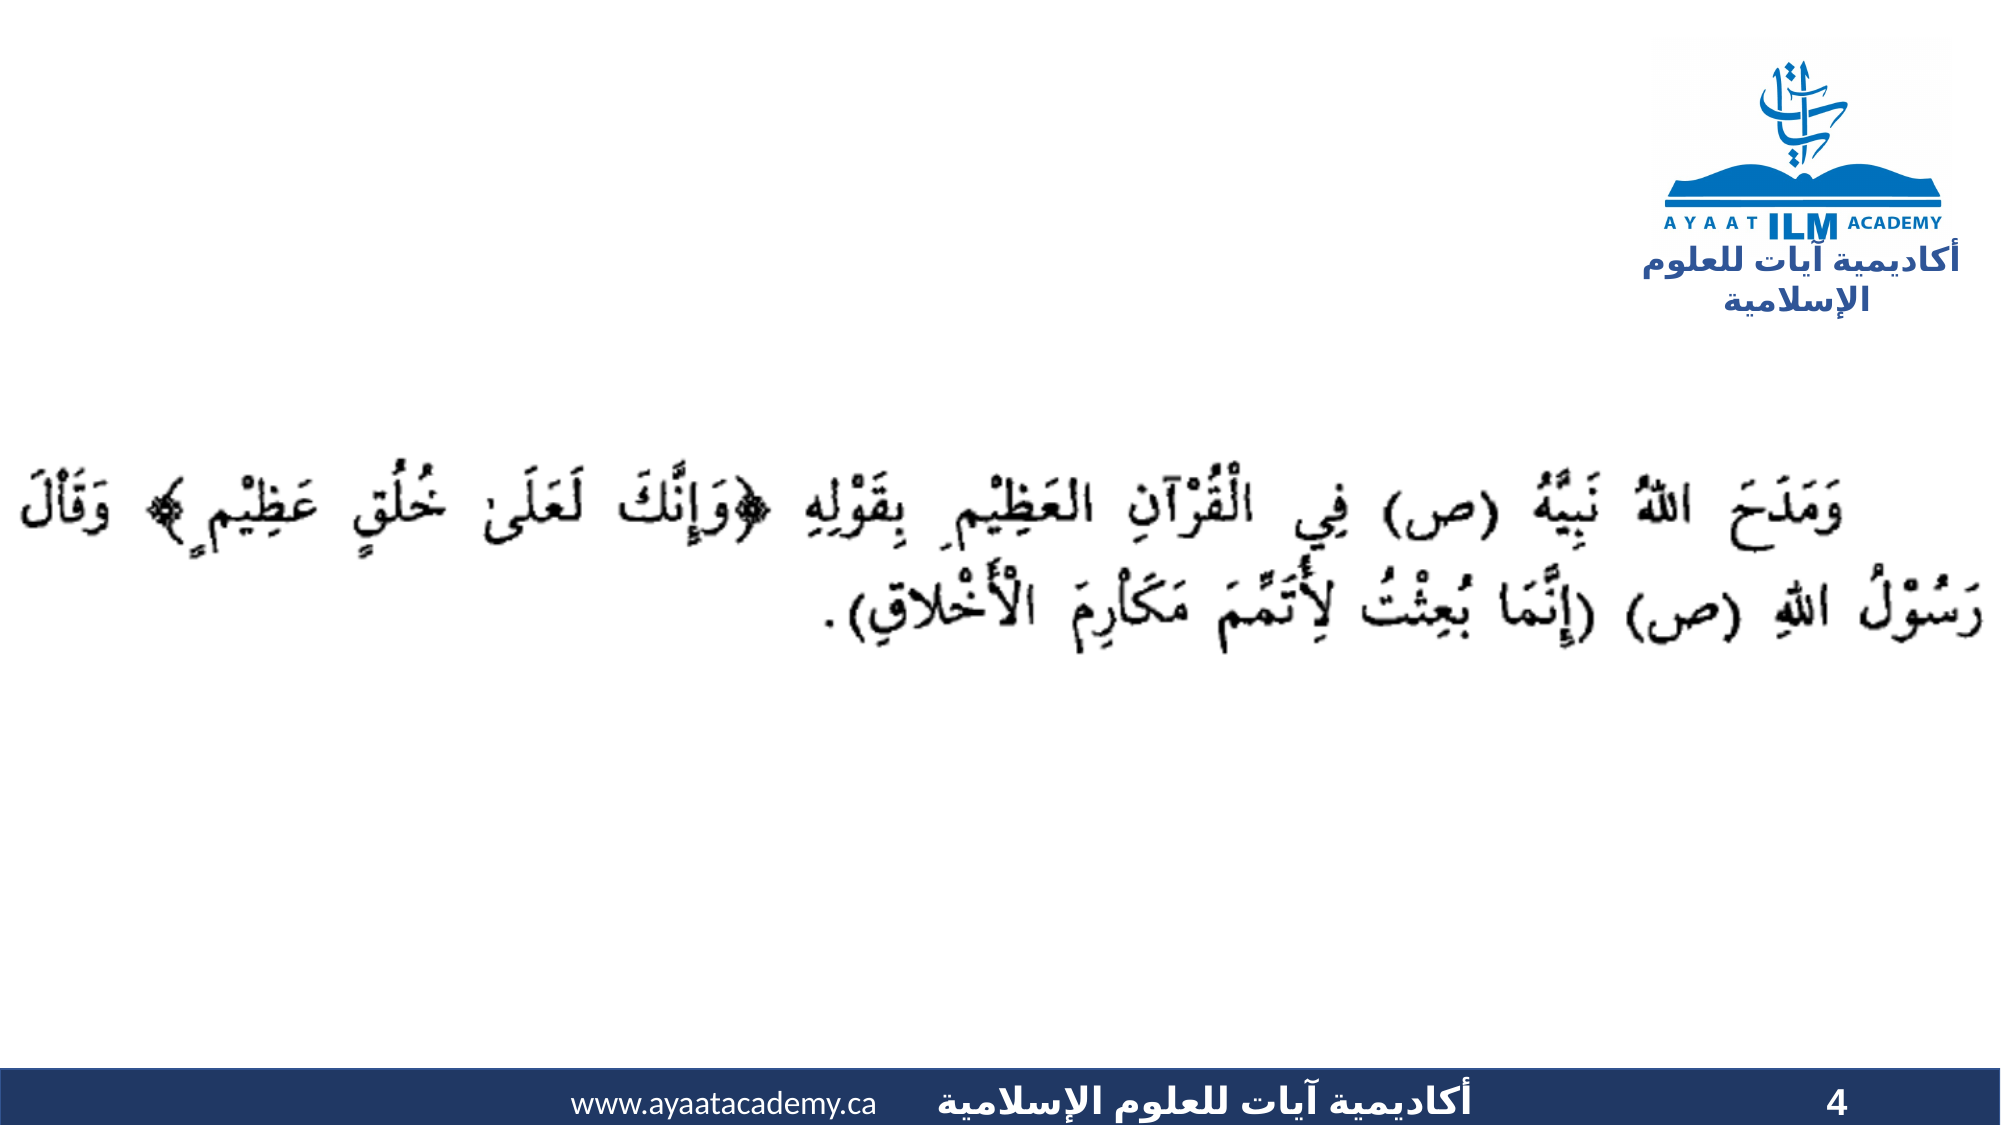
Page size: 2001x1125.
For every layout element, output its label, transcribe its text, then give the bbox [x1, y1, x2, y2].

picture [0, 455, 2000, 670]
picture [1651, 37, 1952, 257]
slide_number 4 [1412, 1070, 1863, 1125]
